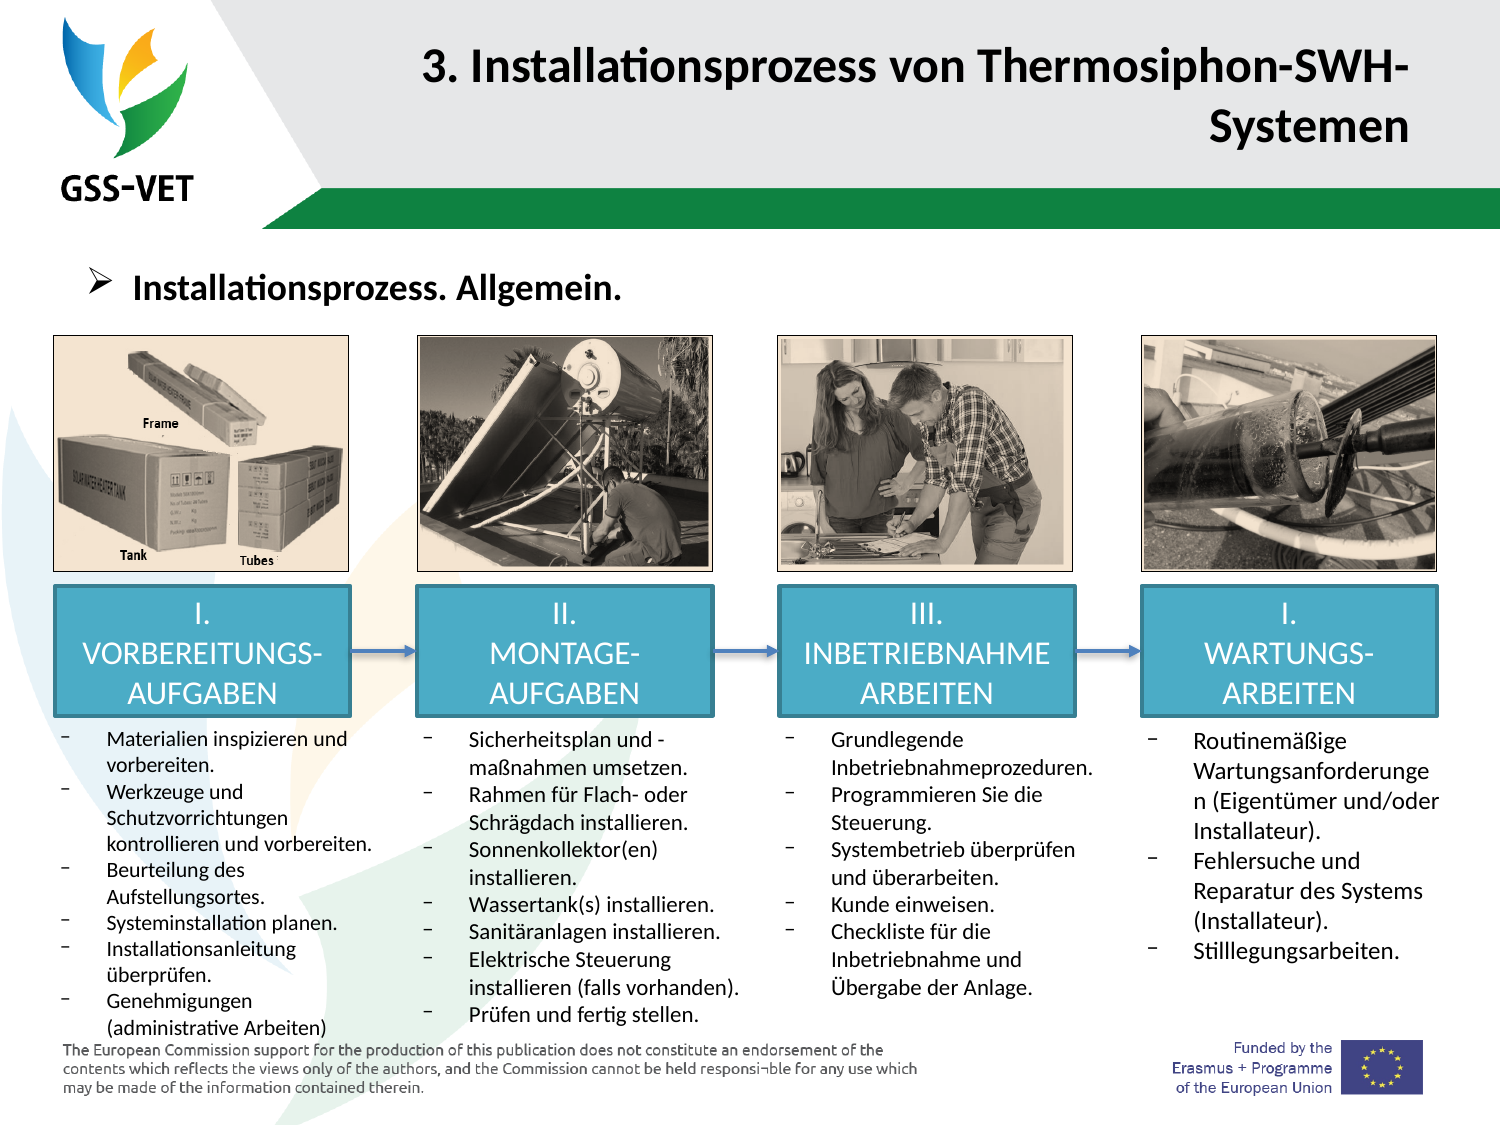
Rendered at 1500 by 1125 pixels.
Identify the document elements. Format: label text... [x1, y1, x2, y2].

picture [0, 0, 1500, 1125]
text_box I. VORBEREITUNGS-AUFGABEN [53, 584, 352, 717]
text_box Grundlegende Inbetriebnahmeprozeduren. Programmieren Sie die Steuerung. Systembetrieb überprüfen und überarbeiten. Kunde einweisen. Checkliste für die Inbetriebnahme und Übergabe der Anlage. [766, 717, 1120, 1007]
text_box Installationsprozess. Allgemein. [71, 255, 656, 316]
text_box II. MONTAGE- AUFGABEN [415, 584, 715, 717]
text_box Materialien inspizieren und vorbereiten. Werkzeuge und Schutzvorrichtungen kontrollieren und vorbereiten. Beurteilung des Aufstellungsortes. Systeminstallation planen. Installationsanleitung überprüfen. Genehmigungen (administrative Arbeiten) [42, 717, 396, 1047]
text_box Routinemäßige Wartungsanforderungen (Eigentümer und/oder Installateur). Fehlersuche und Reparatur des Systems (Installateur). Stilllegungsarbeiten. [1128, 717, 1458, 972]
text_box III. INBETRIEBNAHMEARBEITEN [777, 584, 1077, 717]
title 3. Installationsprozess von Thermosiphon-SWH-Systemen [324, 0, 1425, 185]
text_box I. WARTUNGS-ARBEITEN [1140, 584, 1439, 717]
text_box Sicherheitsplan und -maßnahmen umsetzen. Rahmen für Flach- oder Schrägdach installieren. Sonnenkollektor(en) installieren. Wassertank(s) installieren. Sanitäranlagen installieren. Elektrische Steuerung installieren (falls vorhanden). Prüfen und fertig stellen. [404, 717, 758, 1035]
